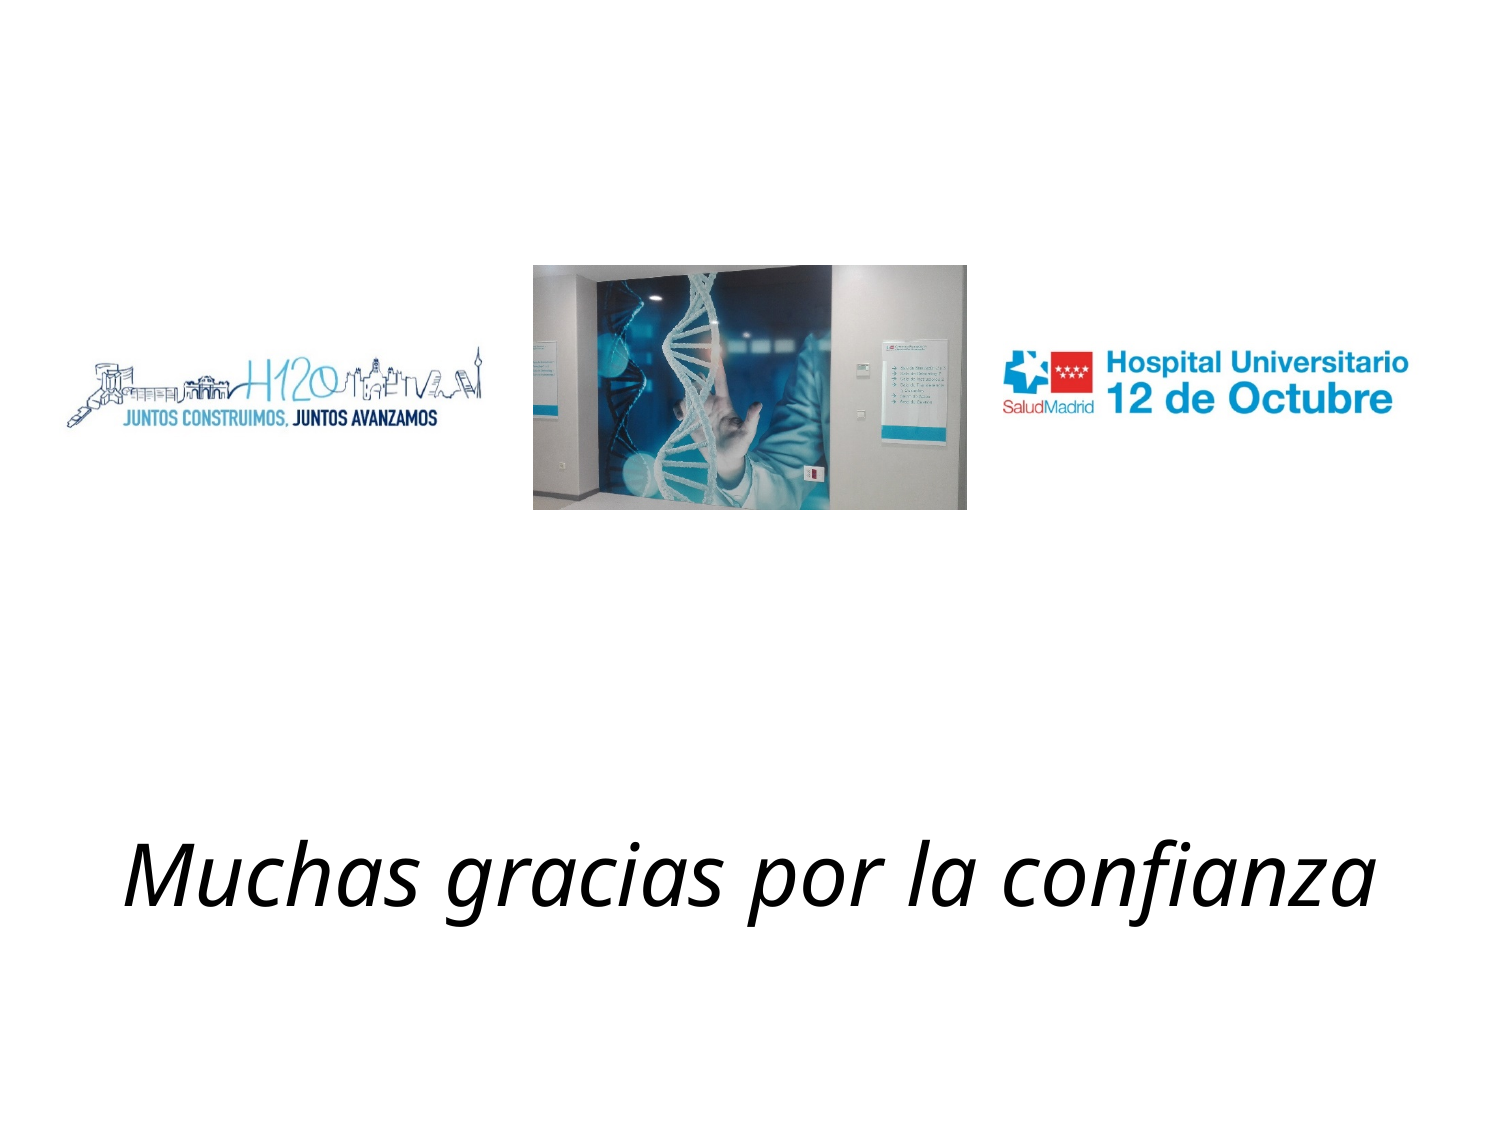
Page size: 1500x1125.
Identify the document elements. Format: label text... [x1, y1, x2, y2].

text_box Muchas gracias por la confianza [79, 749, 1421, 933]
picture [1003, 341, 1441, 435]
picture [533, 265, 967, 510]
picture [59, 338, 494, 437]
